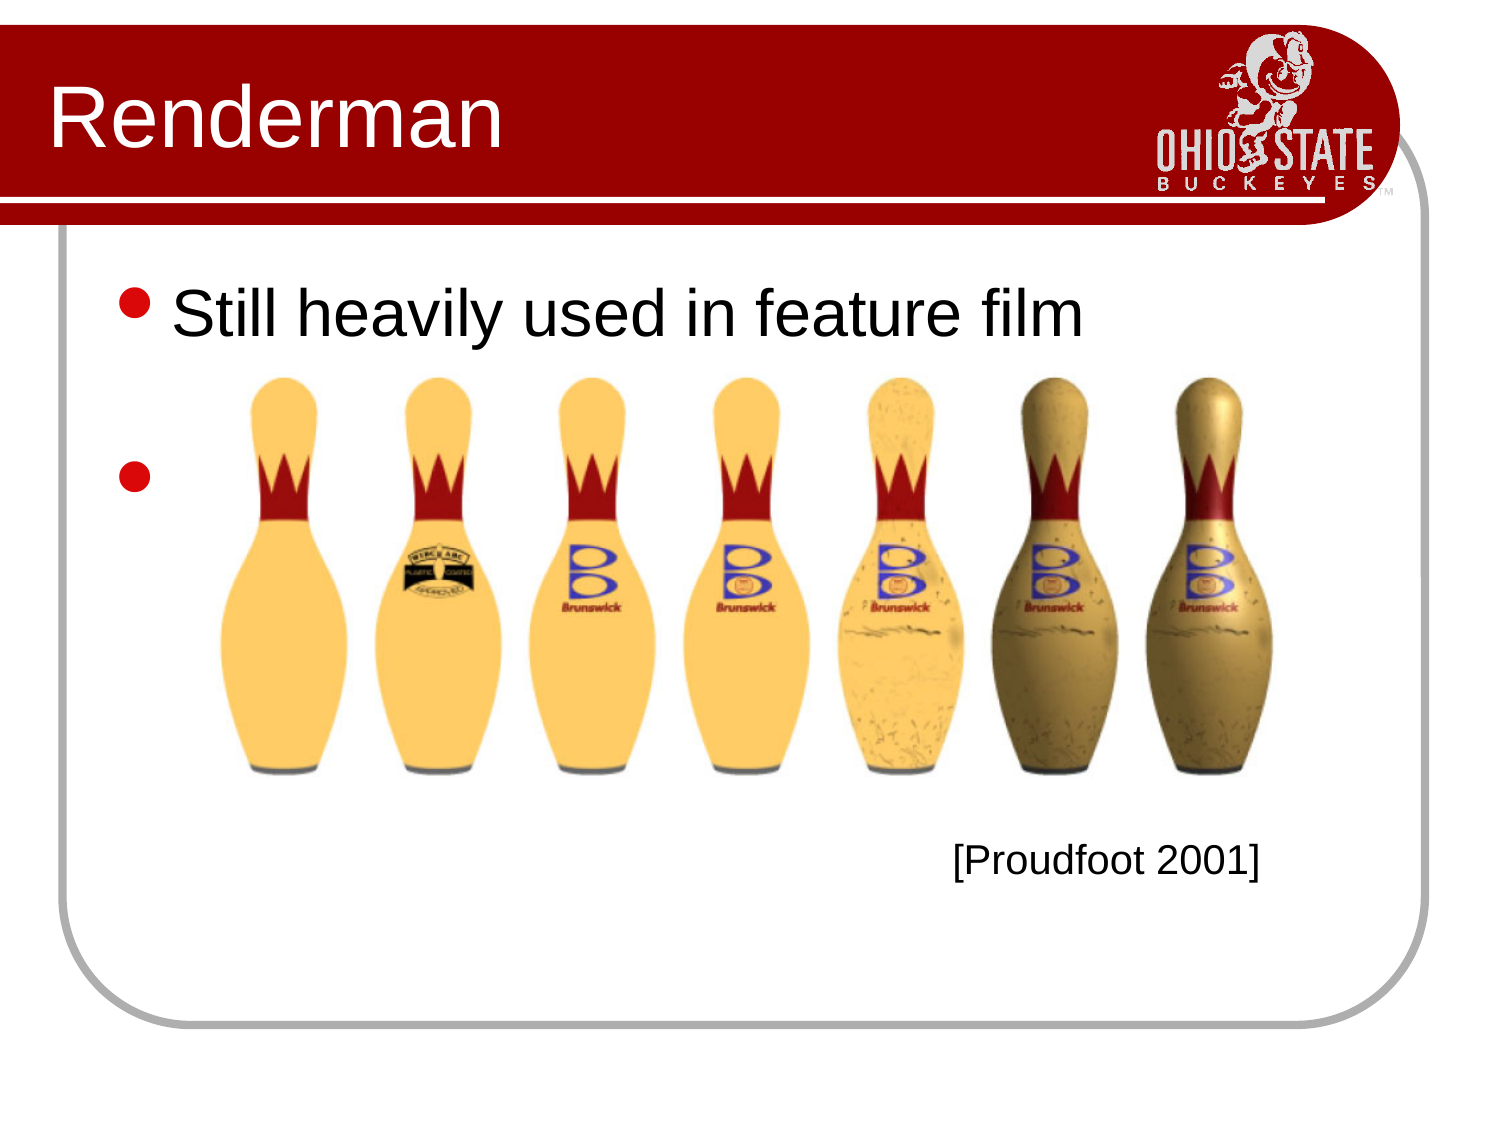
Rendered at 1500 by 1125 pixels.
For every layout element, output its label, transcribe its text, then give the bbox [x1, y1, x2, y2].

list Still heavily used in feature film productions. Entire careers focused around shader development. [99, 262, 1401, 988]
text_box [Proudfoot 2001] [937, 825, 1363, 890]
picture [162, 362, 1369, 794]
title Renderman [31, 37, 1201, 188]
